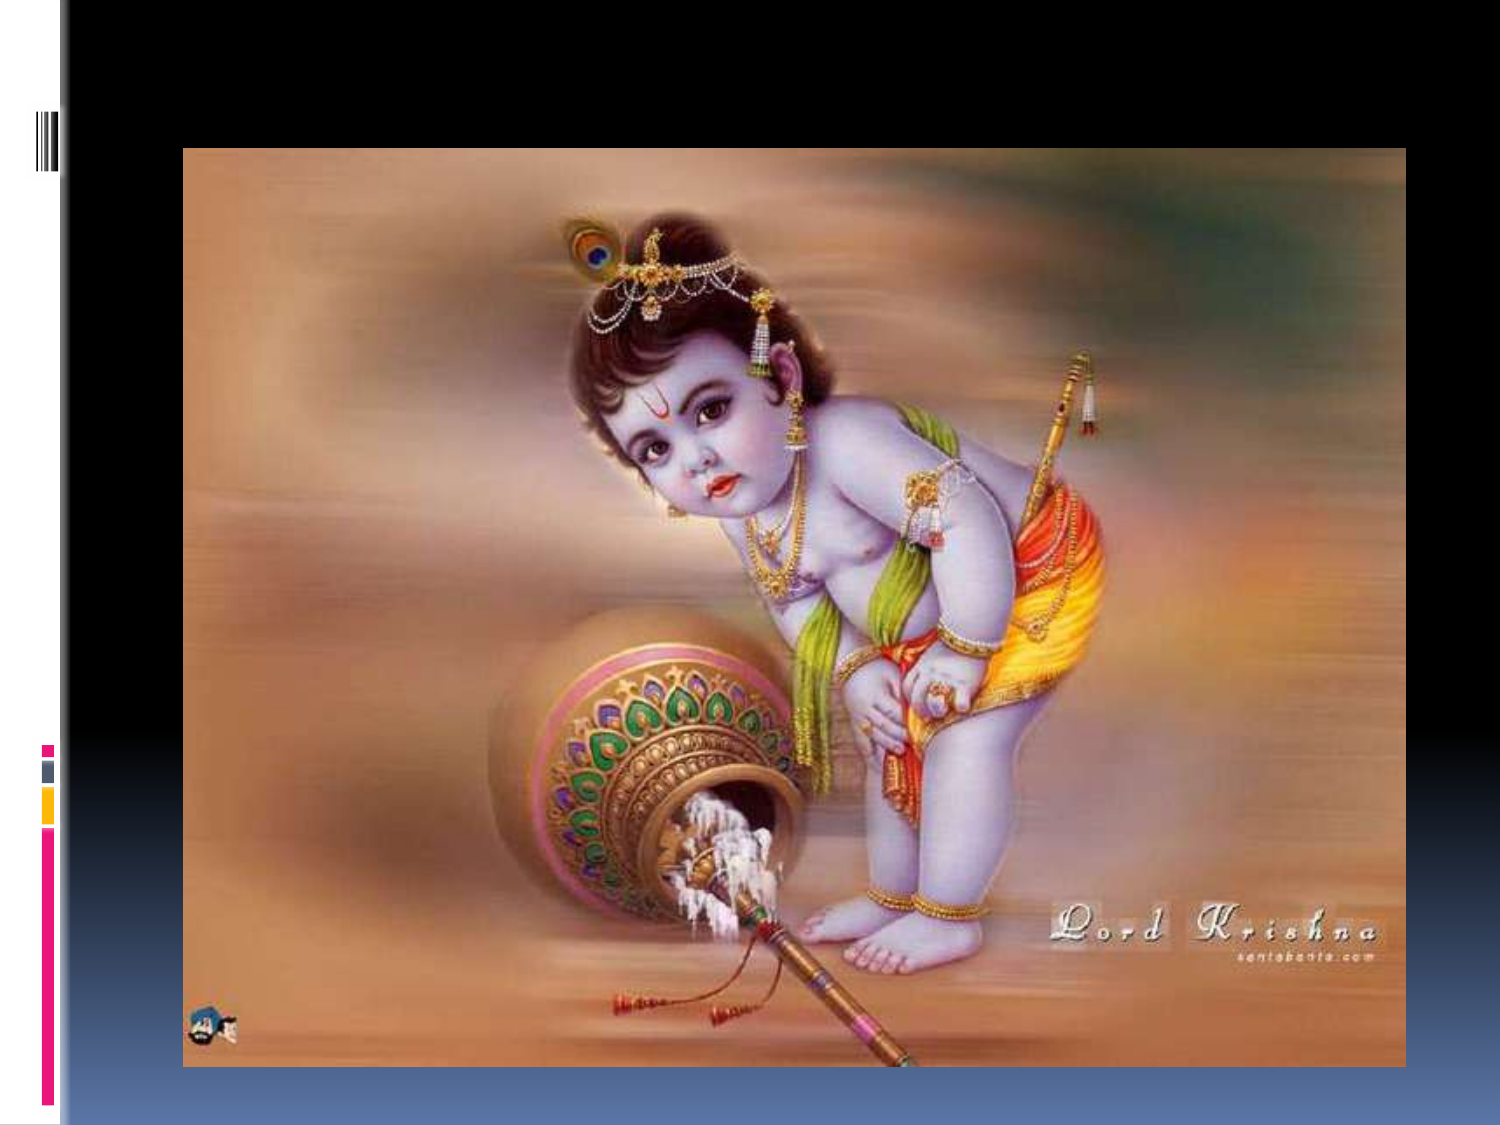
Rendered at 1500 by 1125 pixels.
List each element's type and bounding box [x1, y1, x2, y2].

list [182, 148, 1407, 1067]
